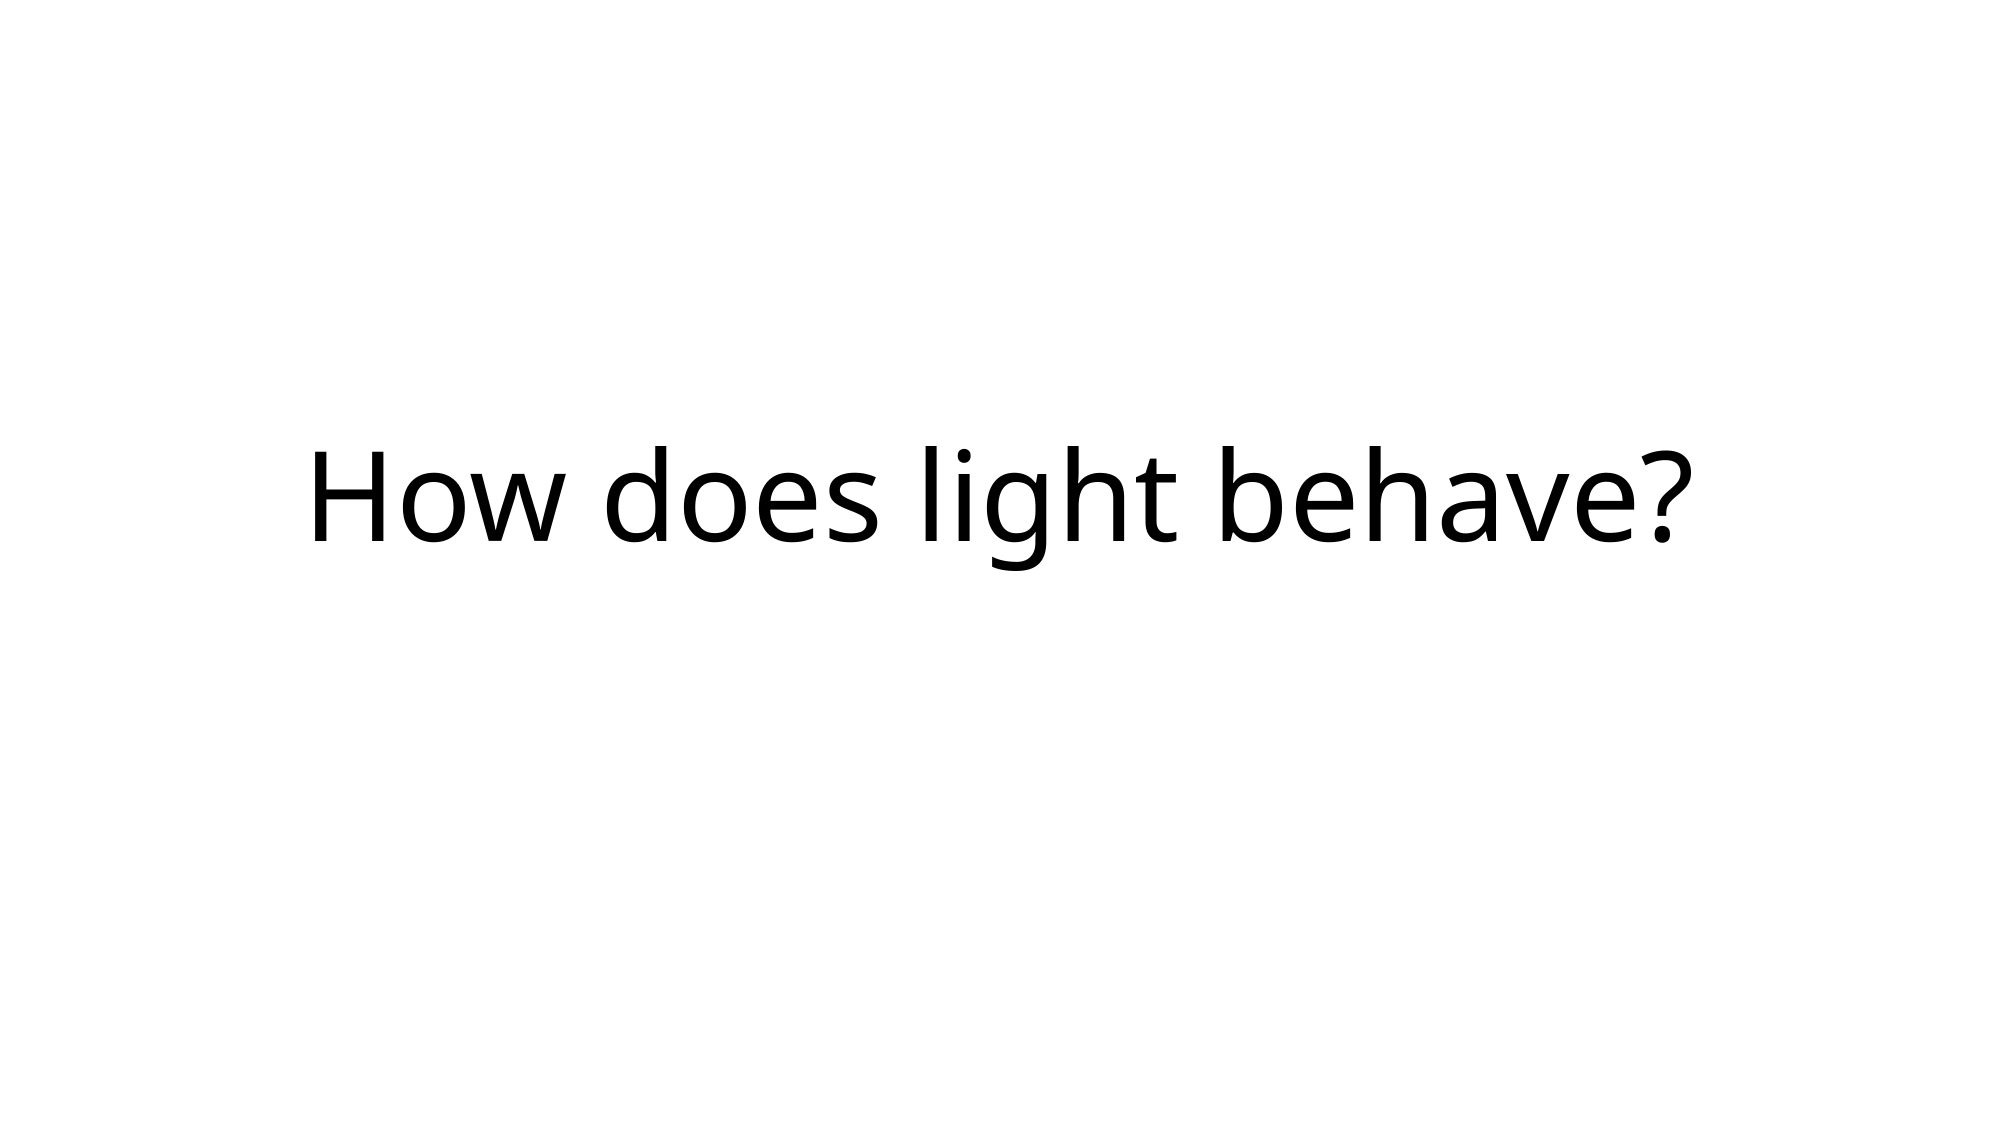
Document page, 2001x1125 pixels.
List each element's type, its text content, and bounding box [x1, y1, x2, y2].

title How does light behave? [249, 184, 1750, 576]
